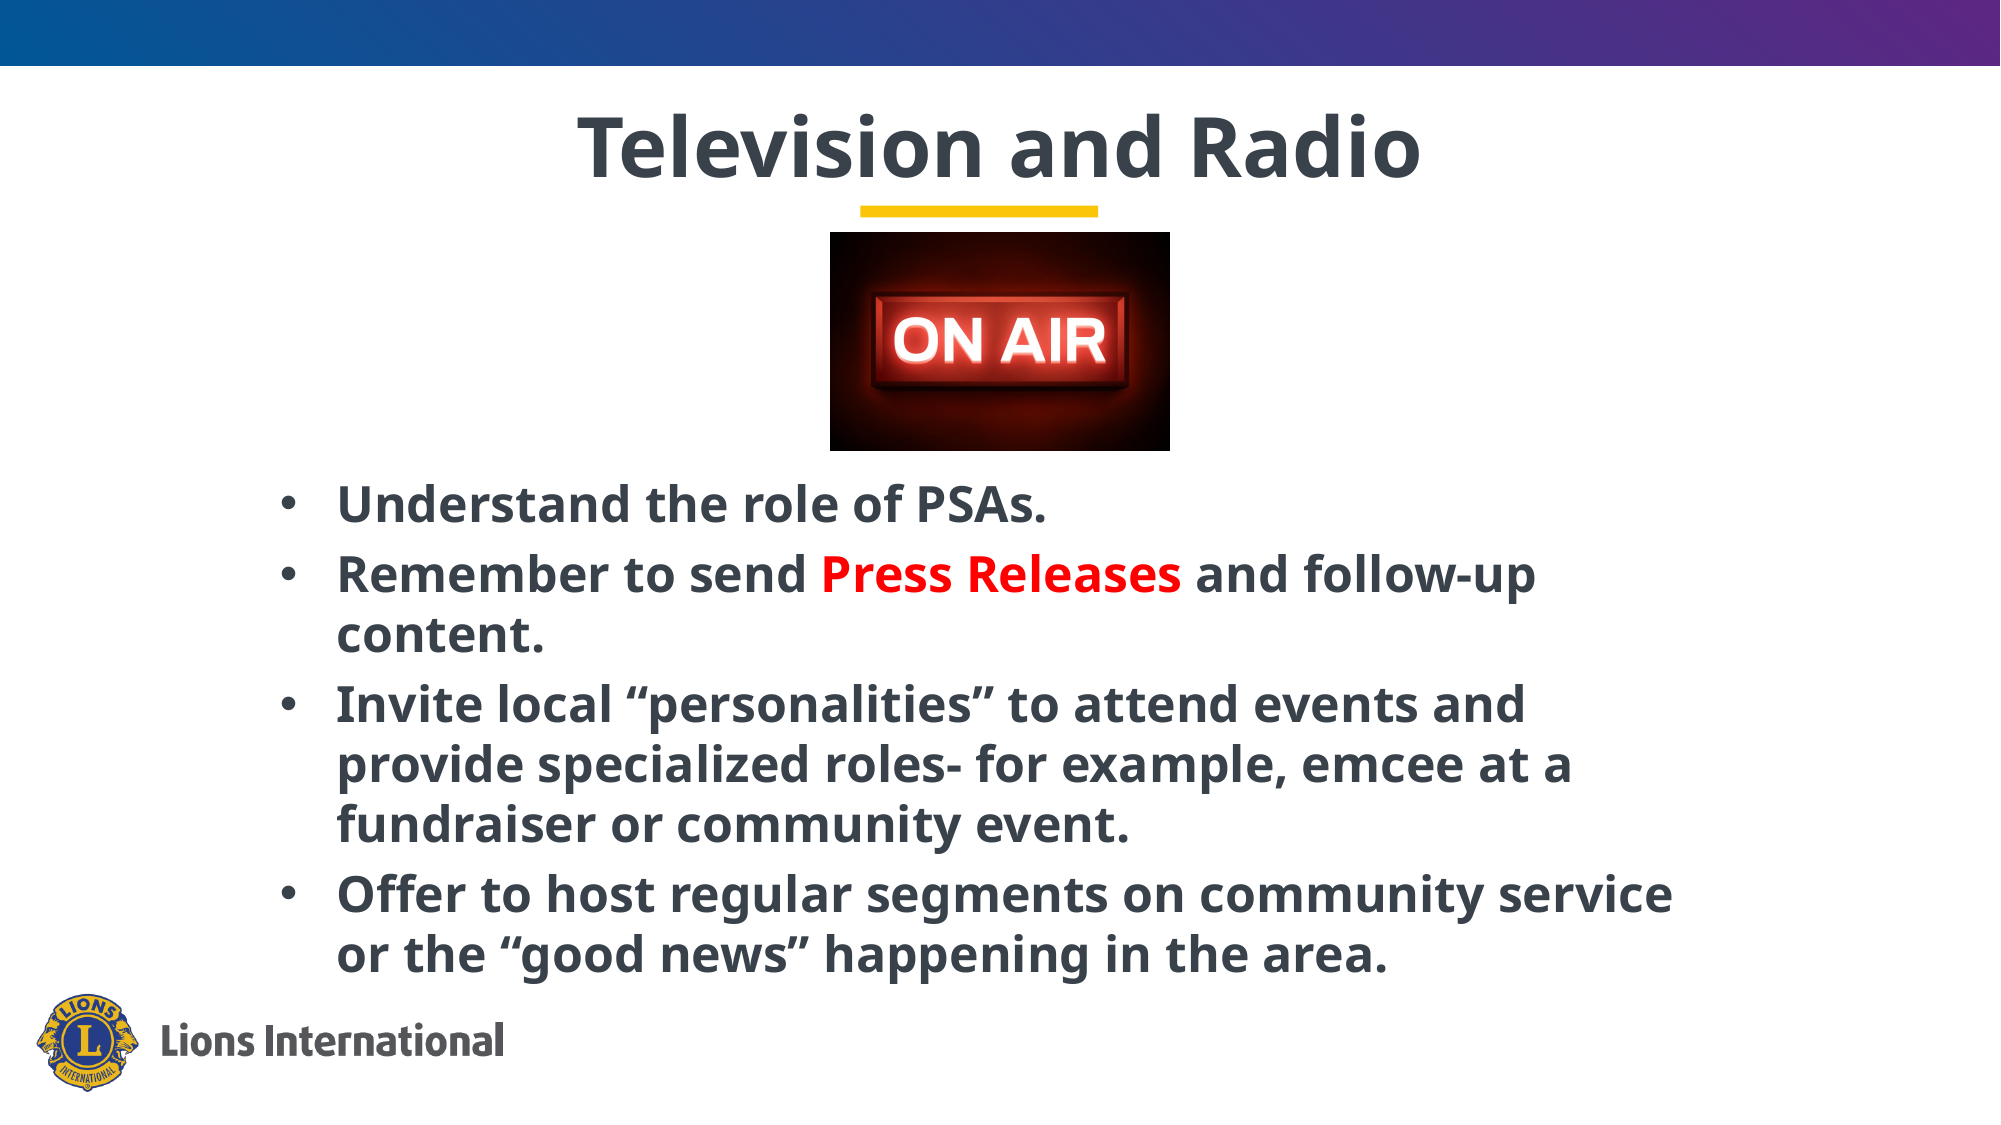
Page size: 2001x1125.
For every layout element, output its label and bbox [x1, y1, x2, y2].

picture [830, 232, 1170, 451]
text_box [1735, 0, 2000, 67]
text_box [265, 0, 1735, 218]
picture [21, 980, 517, 1104]
text_box [0, 0, 265, 67]
